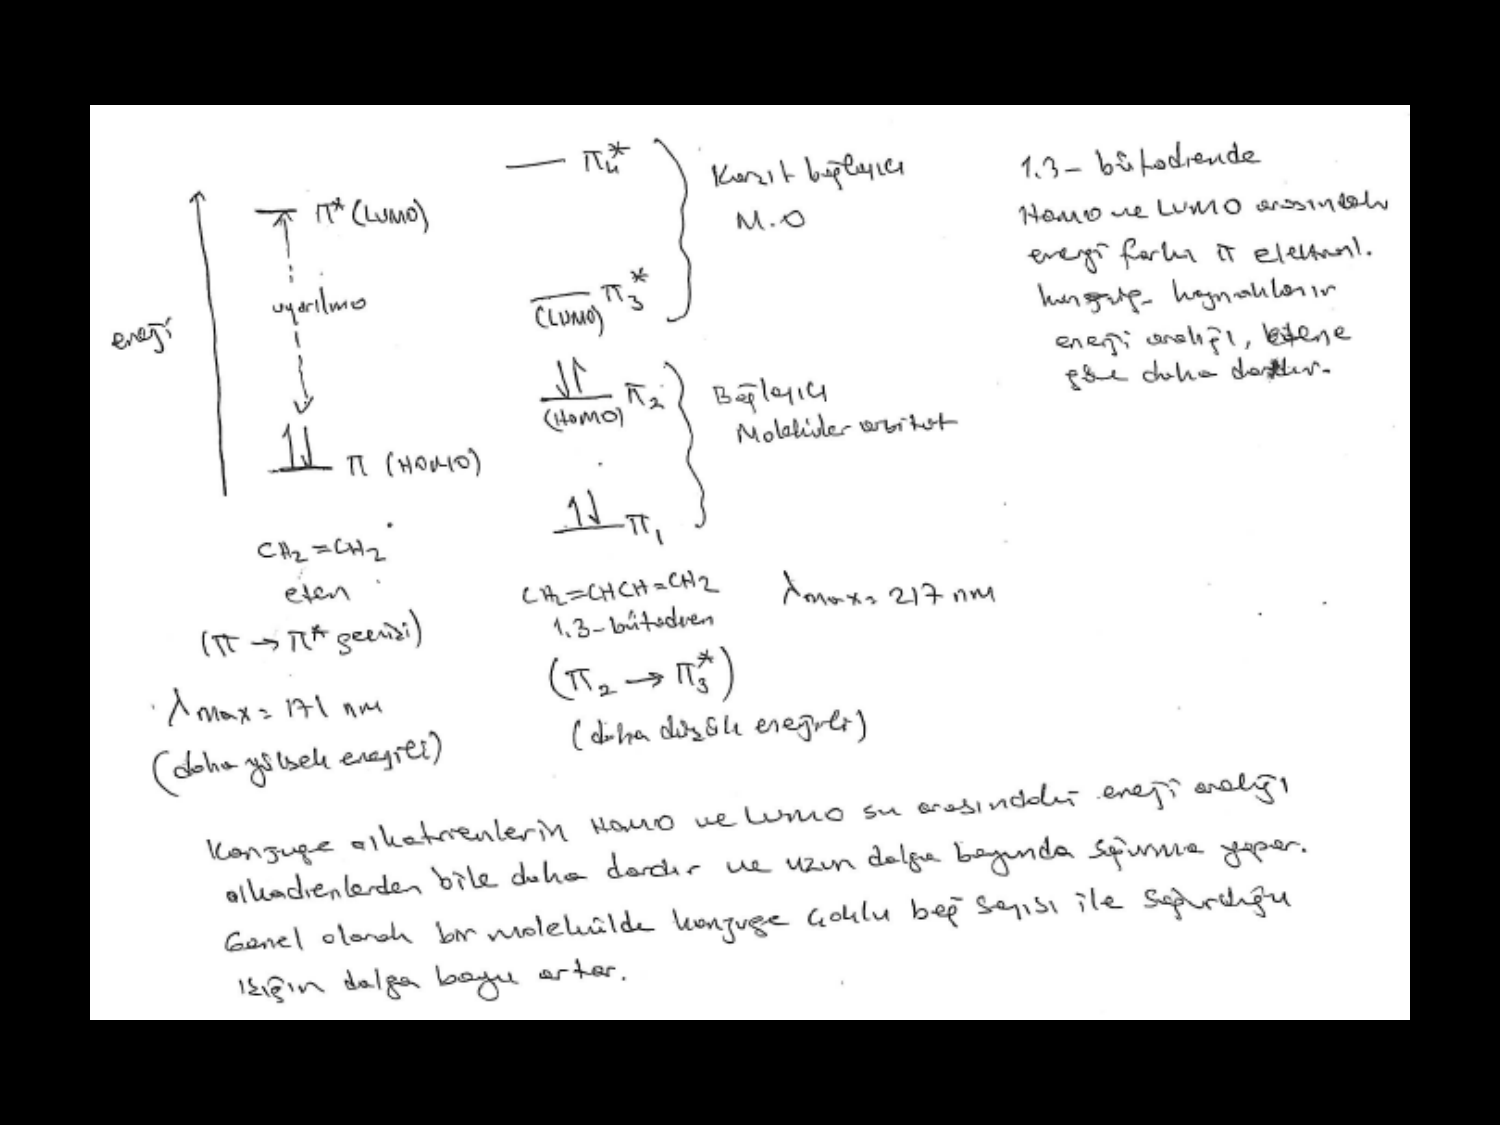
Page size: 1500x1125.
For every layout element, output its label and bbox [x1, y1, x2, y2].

picture [90, 105, 1410, 1020]
